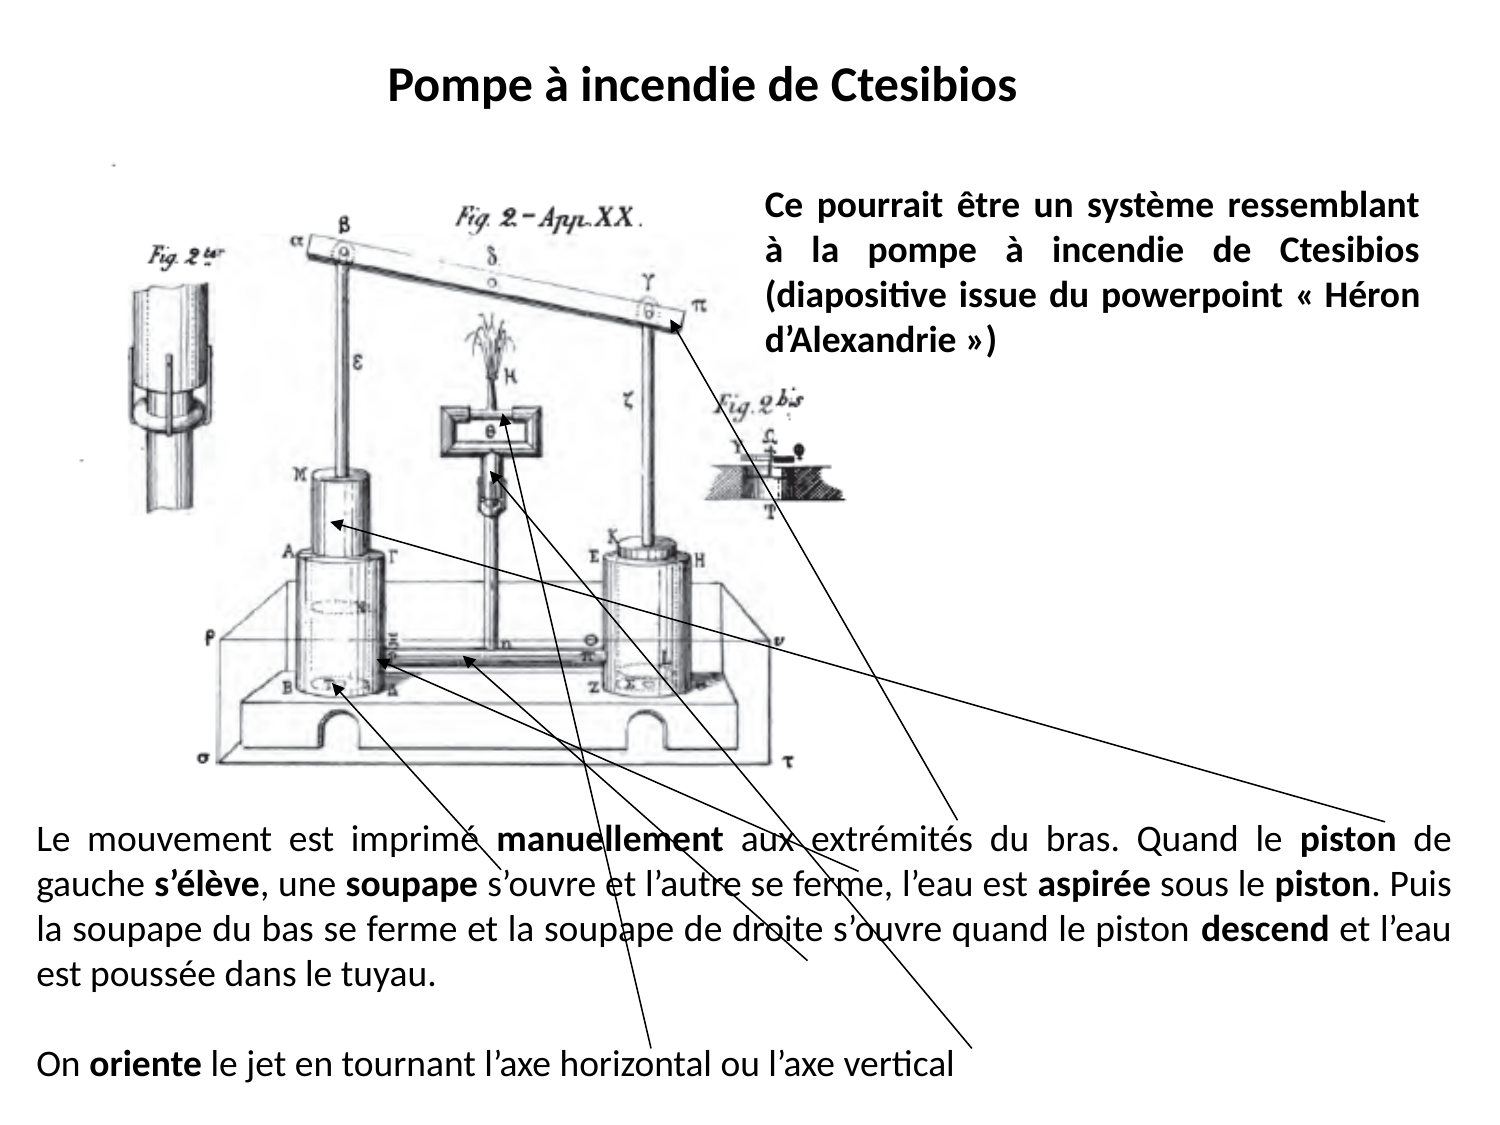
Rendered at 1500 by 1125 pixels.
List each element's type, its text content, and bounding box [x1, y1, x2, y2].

picture [0, 111, 900, 818]
text_box Ce pourrait être un système ressemblant à la pompe à incendie de Ctesibios (diapositive issue du powerpoint « Héron d’Alexandrie ») [904, 172, 1436, 368]
text_box Pompe à incendie de Ctesibios [372, 44, 1033, 119]
text_box Le mouvement est imprimé manuellement aux extrémités du bras. Quand le piston de gauche s’élève, une soupape s’ouvre et l’autre se ferme, l’eau est aspirée sous le piston. Puis la soupape du bas se ferme et la soupape de droite s’ouvre quand le piston descend et l’eau est poussée dans le tuyau. On oriente le jet en tournant l’axe horizontal ou l’axe vertical [21, 806, 1467, 1092]
